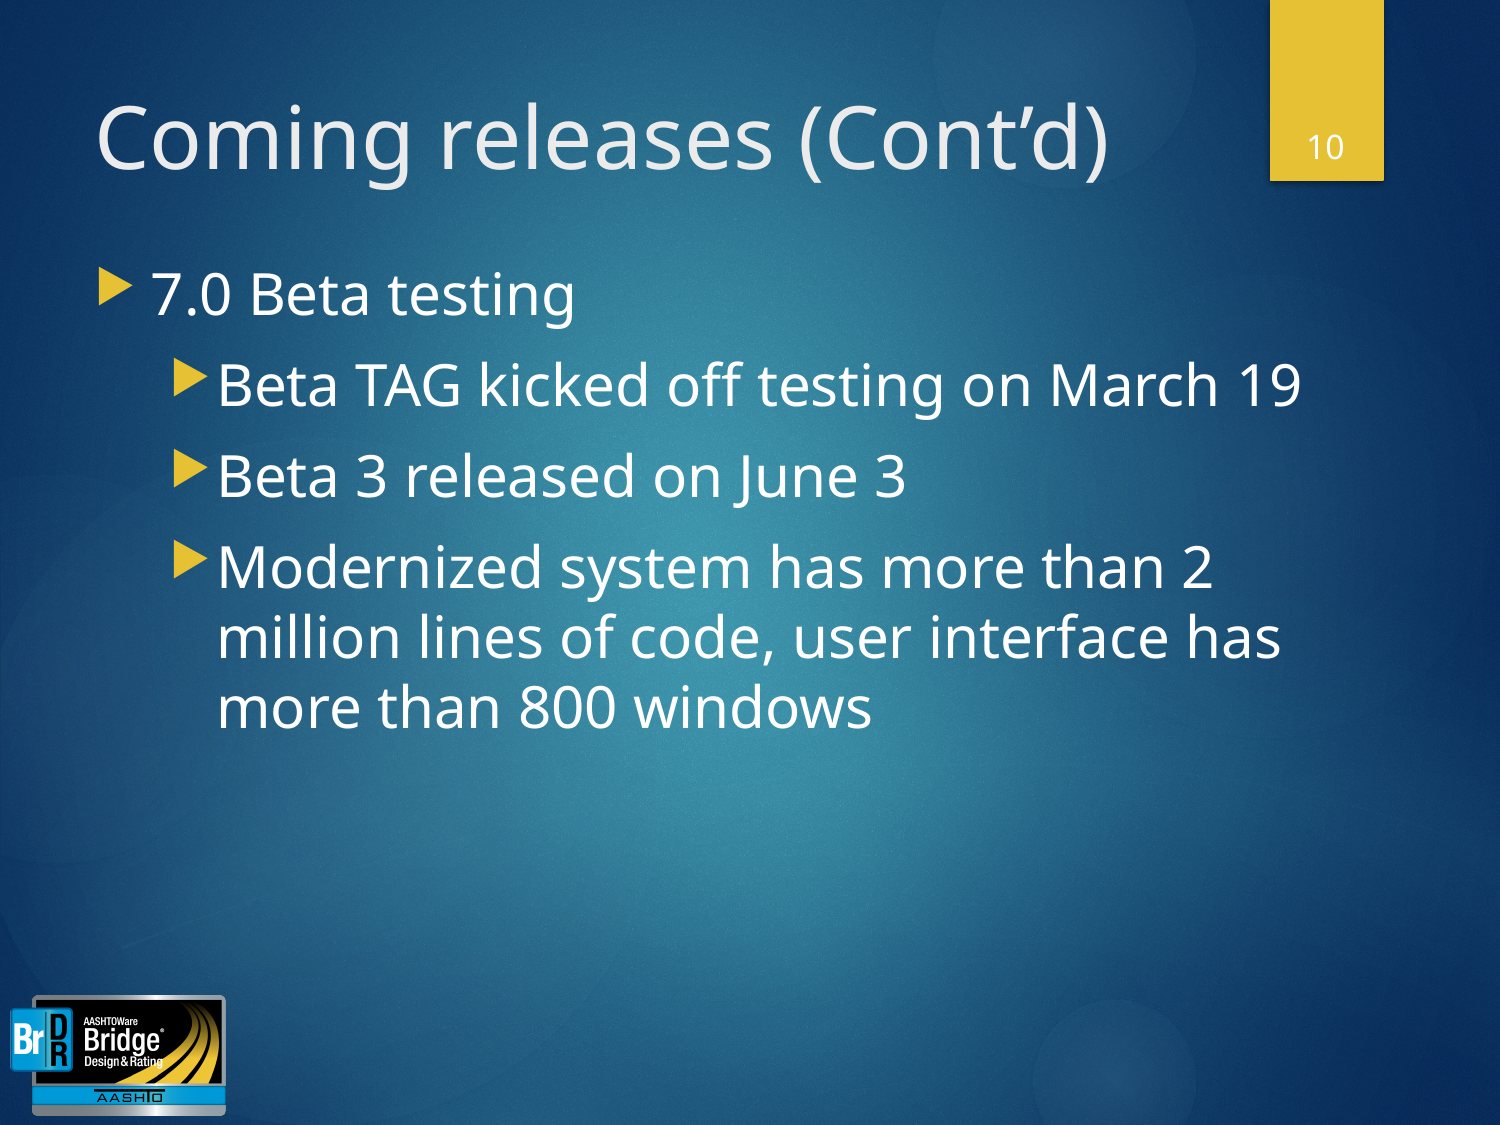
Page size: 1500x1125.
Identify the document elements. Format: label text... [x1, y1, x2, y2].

title Coming releases (Cont’d) [79, 74, 1237, 249]
picture [10, 995, 226, 1116]
list 7.0 Beta testing Beta TAG kicked off testing on March 19 Beta 3 released on June 3 Modernized system has more than 2 million lines of code, user interface has more than 800 windows [79, 249, 1369, 939]
slide_number 10 [1273, 48, 1378, 175]
